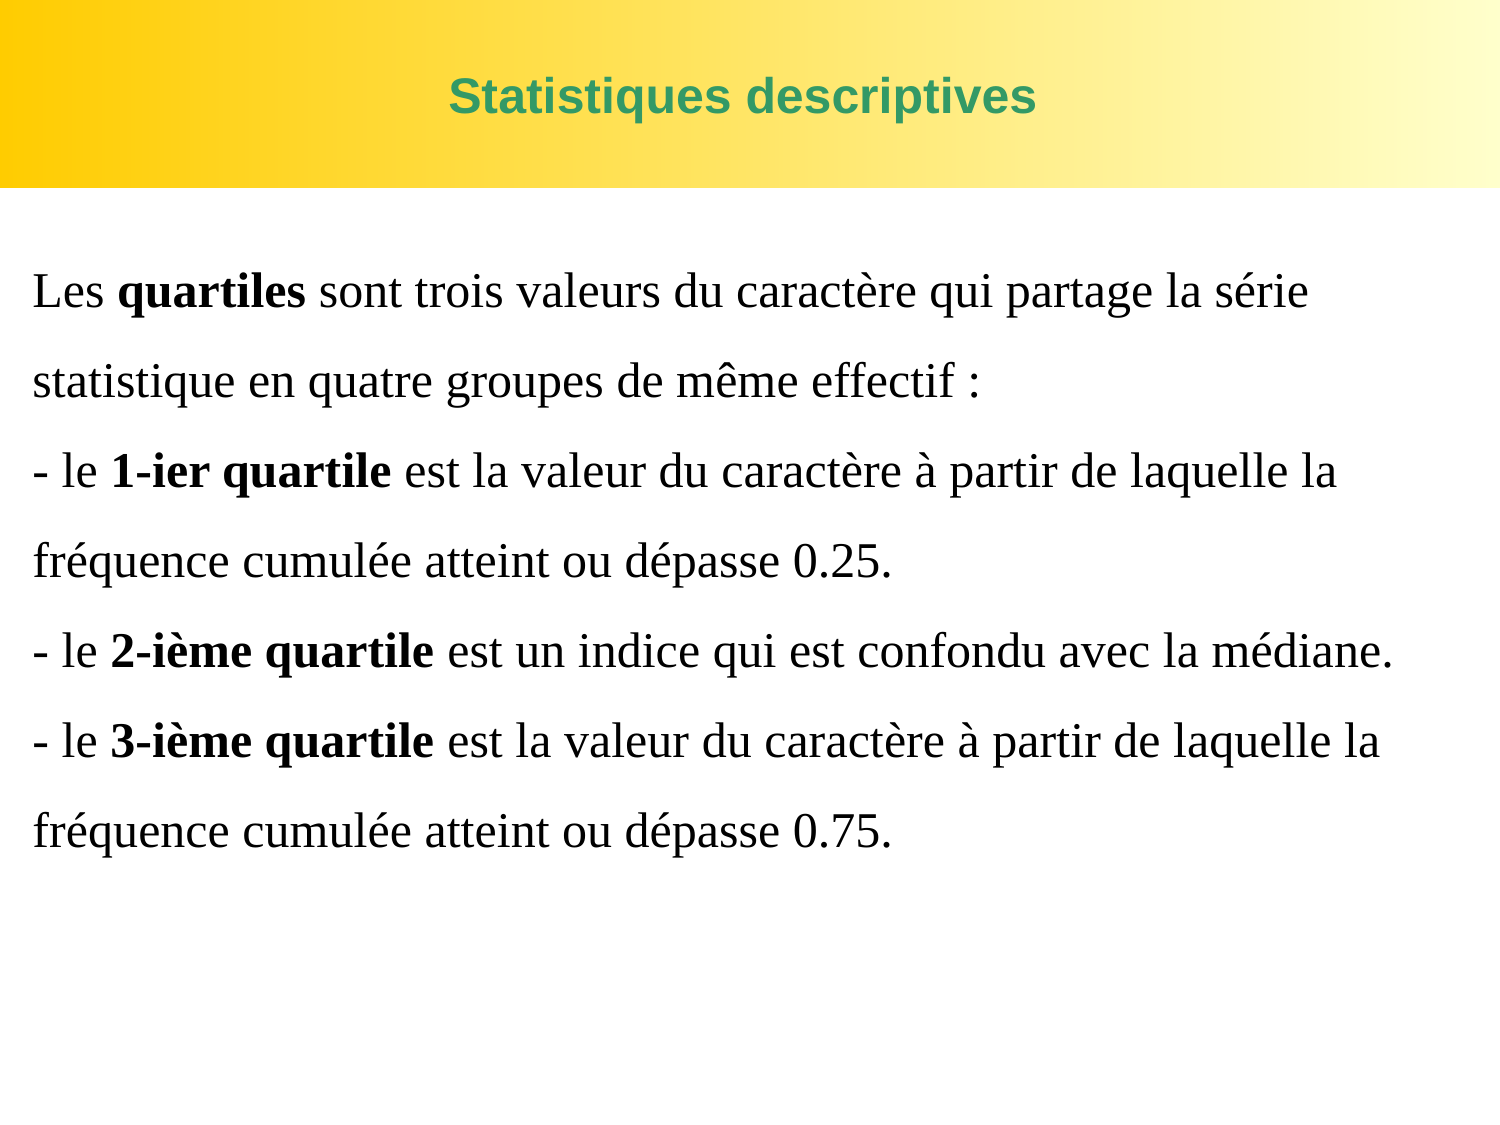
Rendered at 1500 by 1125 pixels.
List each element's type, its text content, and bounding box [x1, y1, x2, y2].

text_box Les quartiles sont trois valeurs du caractère qui partage la série statistique en quatre groupes de même effectif : - le 1-ier quartile est la valeur du caractère à partir de laquelle la fréquence cumulée atteint ou dépasse 0.25. - le 2-ième quartile est un indice qui est confondu avec la médiane. - le 3-ième quartile est la valeur du caractère à partir de laquelle la fréquence cumulée atteint ou dépasse 0.75. [17, 219, 1483, 925]
title Statistiques descriptives [0, 0, 1500, 188]
